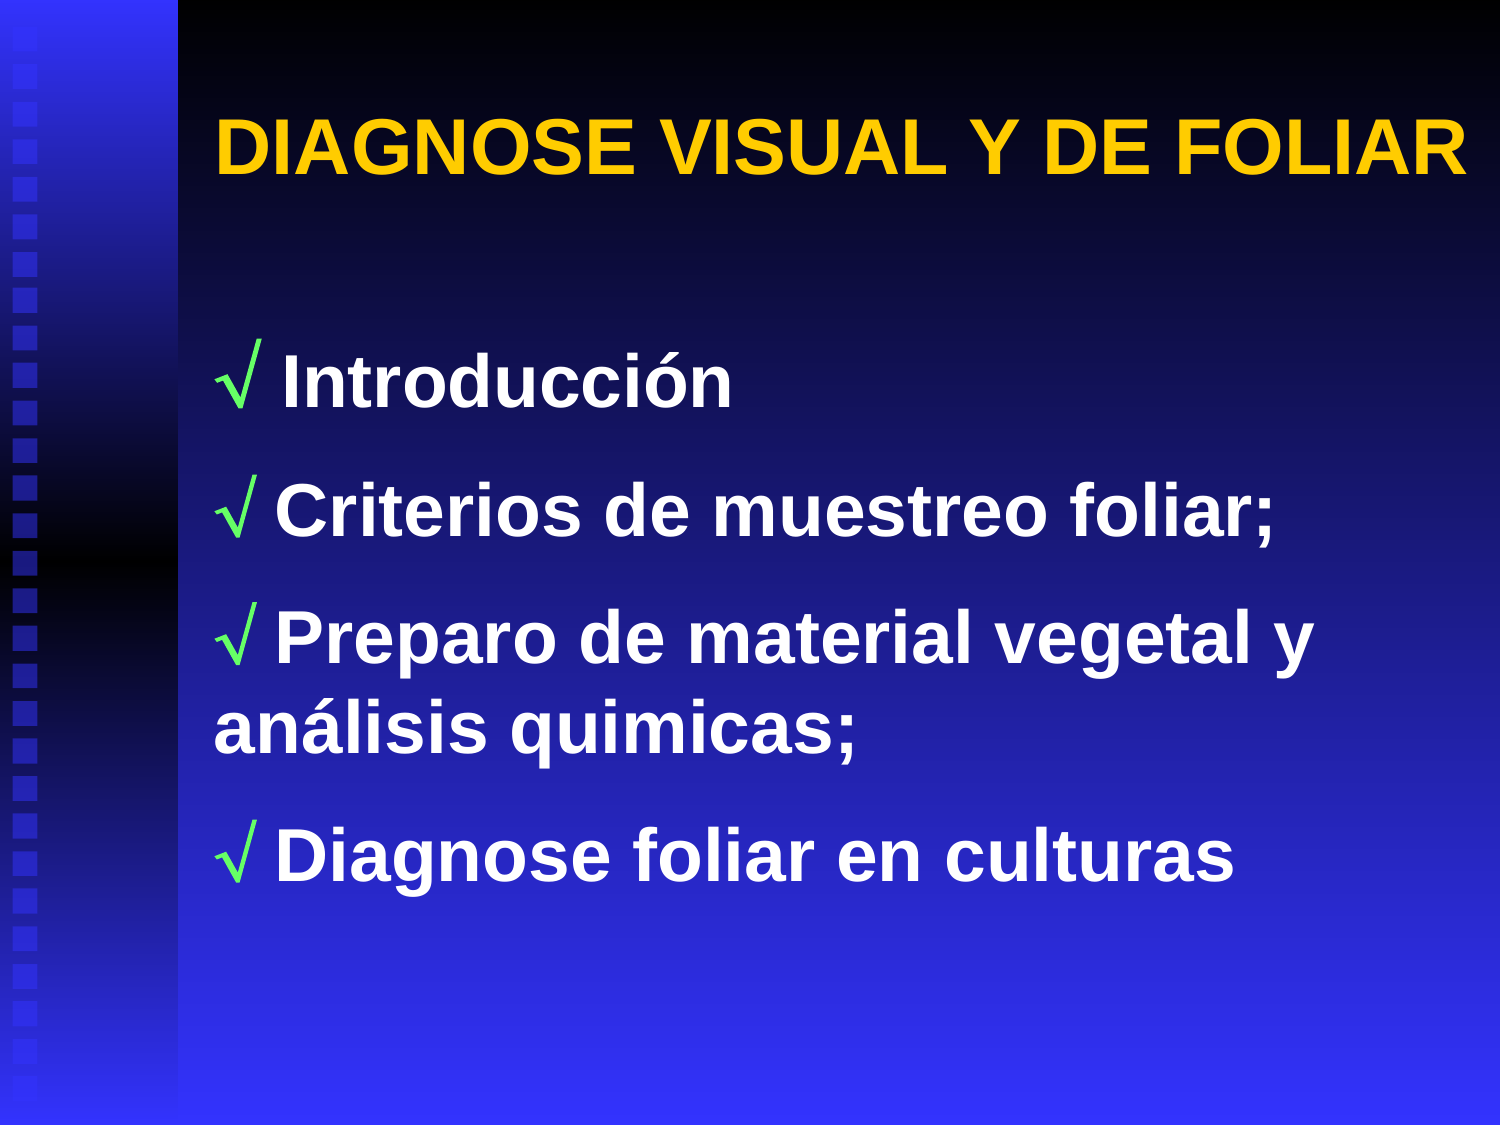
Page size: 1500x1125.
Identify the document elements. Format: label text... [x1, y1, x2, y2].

text_box DIAGNOSE VISUAL Y DE FOLIAR [200, 87, 1500, 198]
text_box  Introducción  Criterios de muestreo foliar;  Preparo de material vegetal y análisis quimicas;  Diagnose foliar en culturas [199, 316, 1450, 904]
